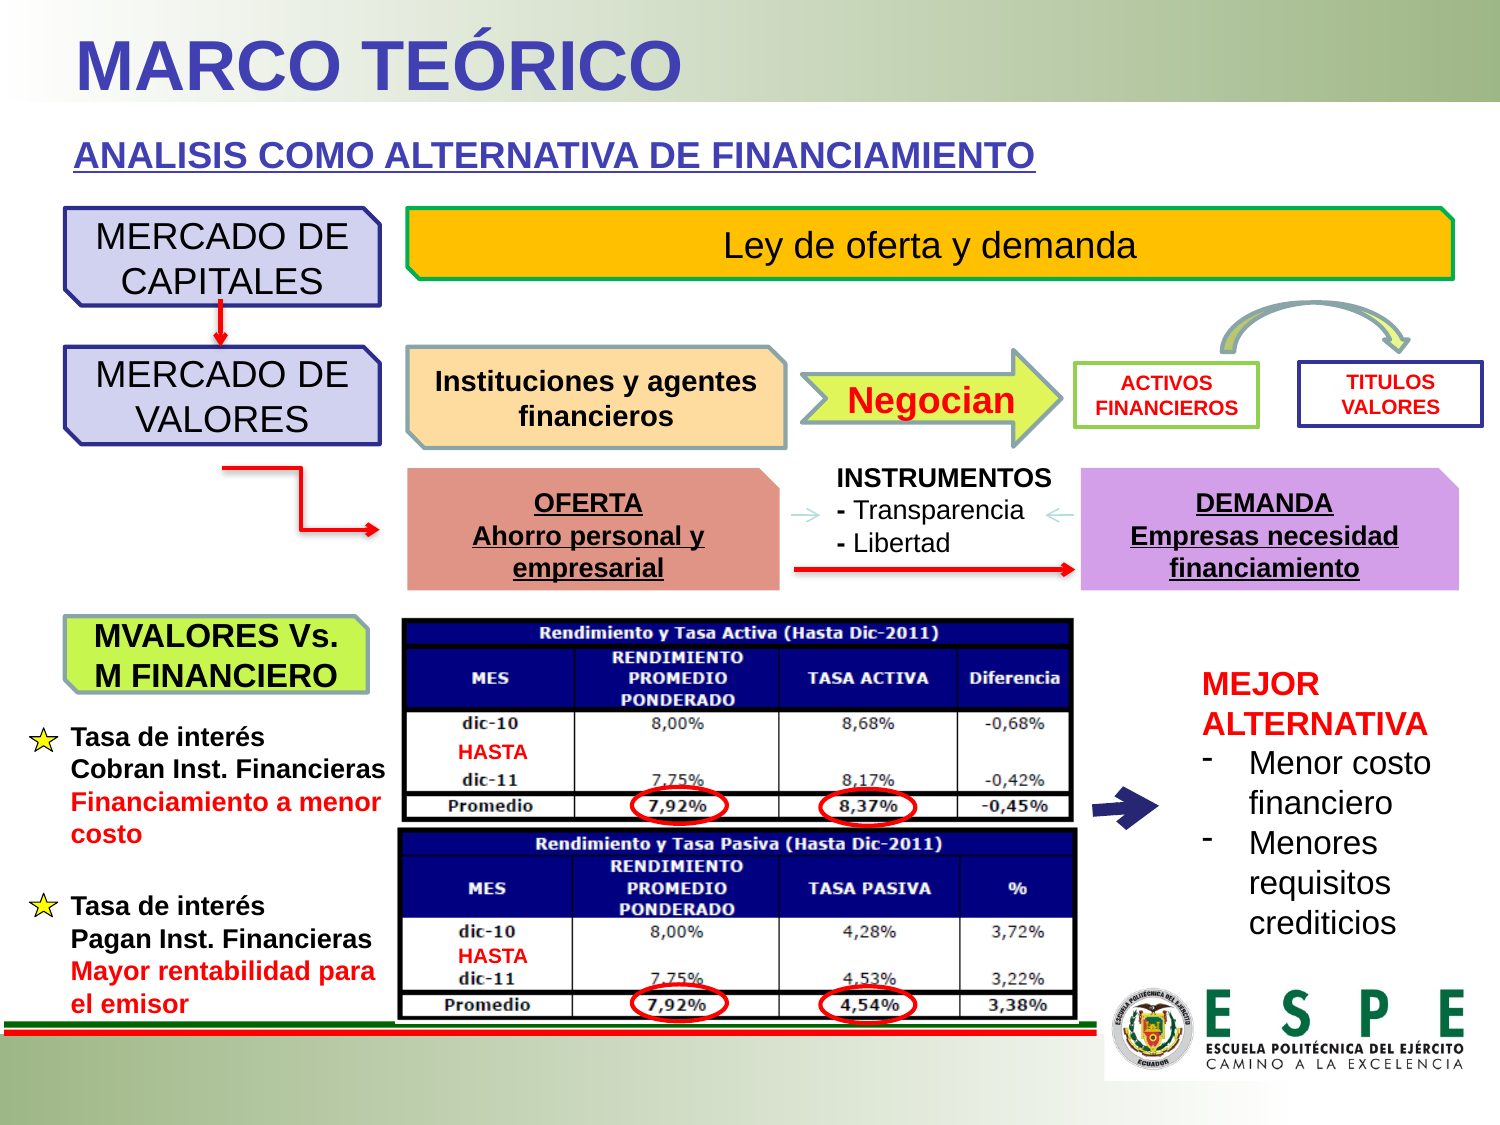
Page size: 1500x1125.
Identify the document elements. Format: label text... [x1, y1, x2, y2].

picture [395, 613, 1080, 1024]
text_box Tasa de interés Pagan Inst. Financieras Mayor rentabilidad para el emisor [55, 881, 391, 1027]
text_box [27, 891, 60, 919]
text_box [1092, 805, 1160, 811]
text_box [1219, 300, 1411, 355]
text_box TITULOS VALORES [1297, 360, 1484, 428]
text_box MEJOR ALTERNATIVA Menor costo financiero Menores requisitos crediticios [1187, 654, 1471, 949]
text_box ACTIVOS FINANCIEROS [1073, 361, 1260, 429]
text_box OFERTA Ahorro personal y empresarial [407, 468, 780, 591]
picture [1104, 976, 1483, 1081]
text_box MARCO TEÓRICO [60, 12, 700, 113]
text_box Negocian [799, 347, 1064, 449]
text_box MERCADO DE CAPITALES [62, 205, 382, 308]
text_box Ley de oferta y demanda [405, 205, 1455, 282]
text_box MVALORES Vs. M FINANCIERO [62, 614, 370, 695]
text_box Instituciones y agentes financieros [405, 344, 788, 451]
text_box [222, 467, 380, 530]
text_box MERCADO DE VALORES [62, 344, 382, 447]
text_box Tasa de interés Cobran Inst. Financieras Financiamiento a menor costo [55, 711, 393, 857]
text_box INSTRUMENTOS - Transparencia - Libertad [821, 453, 1068, 565]
text_box DEMANDA Empresas necesidad financiamiento [1080, 467, 1459, 591]
text_box ANALISIS COMO ALTERNATIVA DE FINANCIAMIENTO [57, 123, 1052, 184]
text_box [27, 725, 60, 754]
